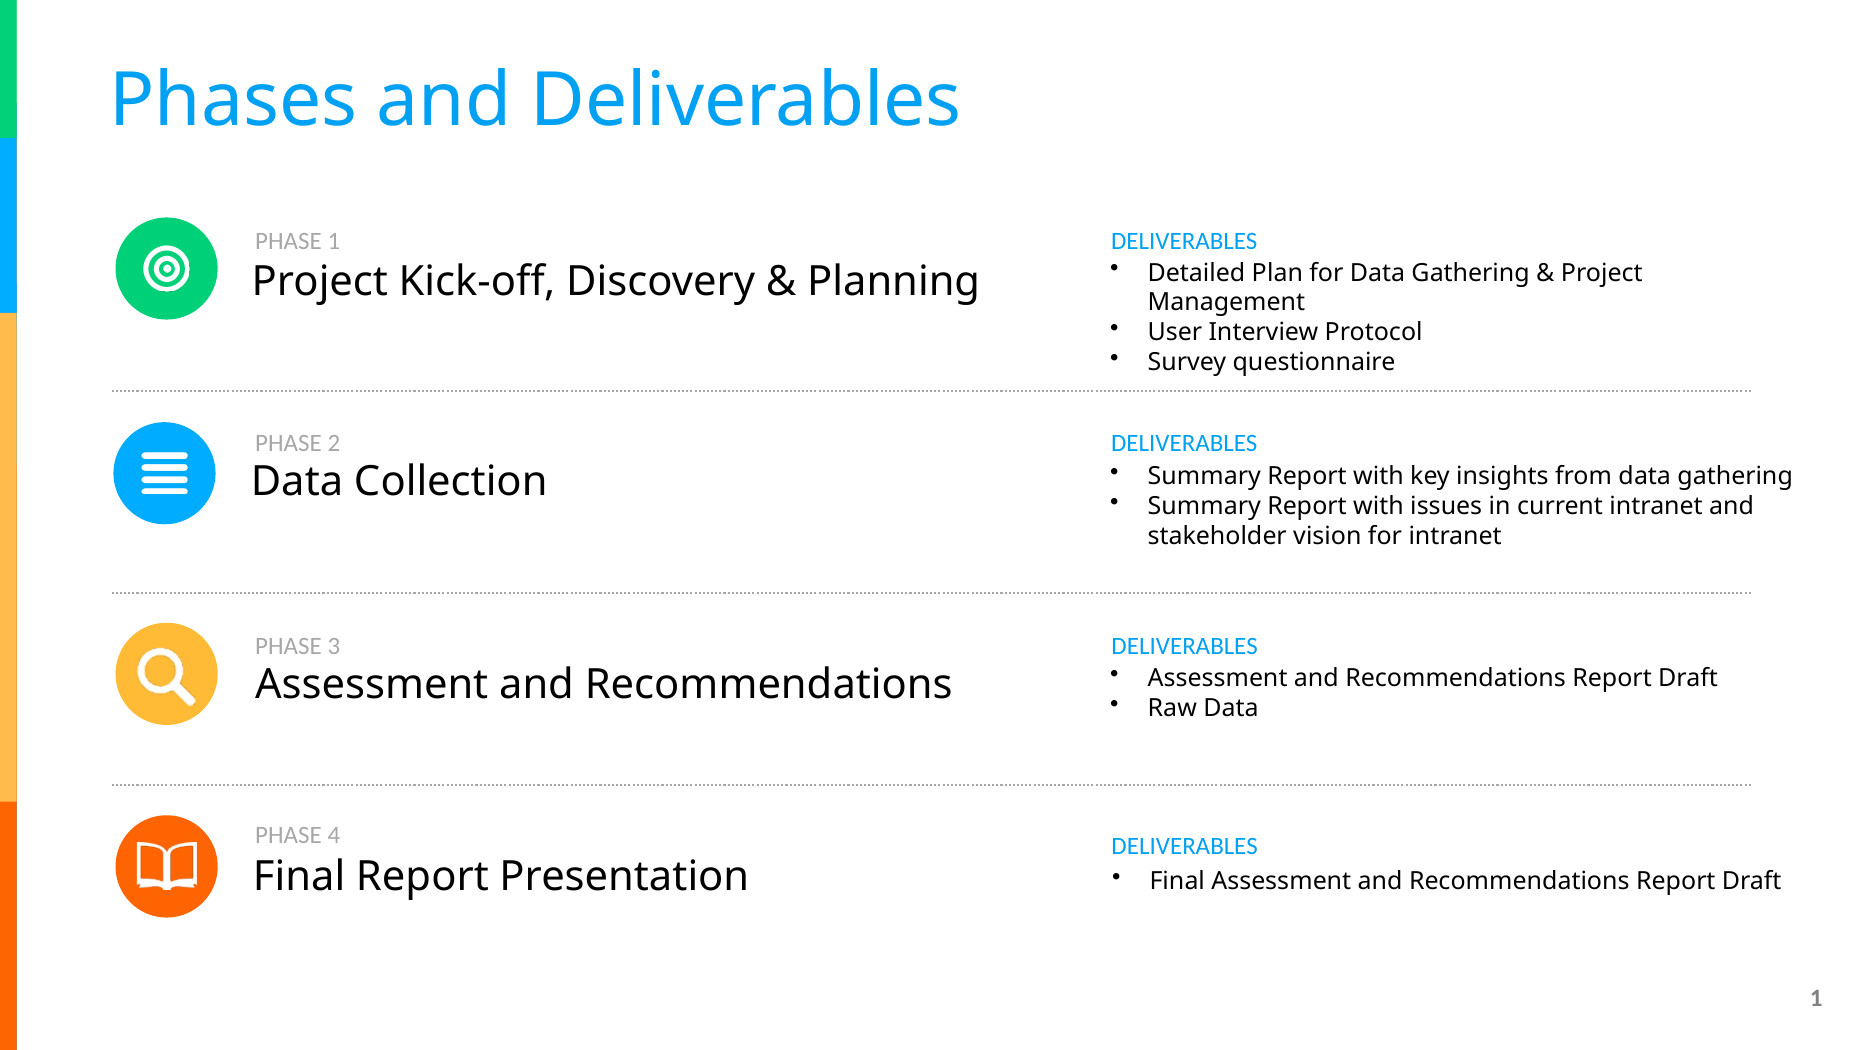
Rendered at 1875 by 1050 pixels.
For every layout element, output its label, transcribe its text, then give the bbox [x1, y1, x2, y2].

text_box Summary Report with key insights from data gathering Summary Report with issues in current intranet and stakeholder vision for intranet [1102, 452, 1806, 558]
text_box Phases and Deliverables [102, 43, 1748, 148]
text_box DELIVERABLES [1103, 419, 1266, 465]
text_box Detailed Plan for Data Gathering & Project Management User Interview Protocol Survey questionnaire [1102, 248, 1806, 384]
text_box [115, 622, 218, 726]
text_box Assessment and Recommendations Report Draft Raw Data [1102, 654, 1806, 730]
picture [136, 842, 197, 891]
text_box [246, 621, 1201, 719]
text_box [115, 217, 218, 320]
text_box DELIVERABLES [1103, 821, 1266, 867]
text_box Final Assessment and Recommendations Report Draft [1104, 856, 1808, 902]
text_box DELIVERABLES [1103, 217, 1266, 262]
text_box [243, 217, 1027, 315]
text_box DELIVERABLES [1202, 621, 1266, 667]
slide_number 1 [1794, 973, 1838, 1019]
text_box [115, 815, 218, 918]
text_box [113, 421, 216, 525]
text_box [245, 810, 989, 910]
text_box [243, 418, 832, 515]
